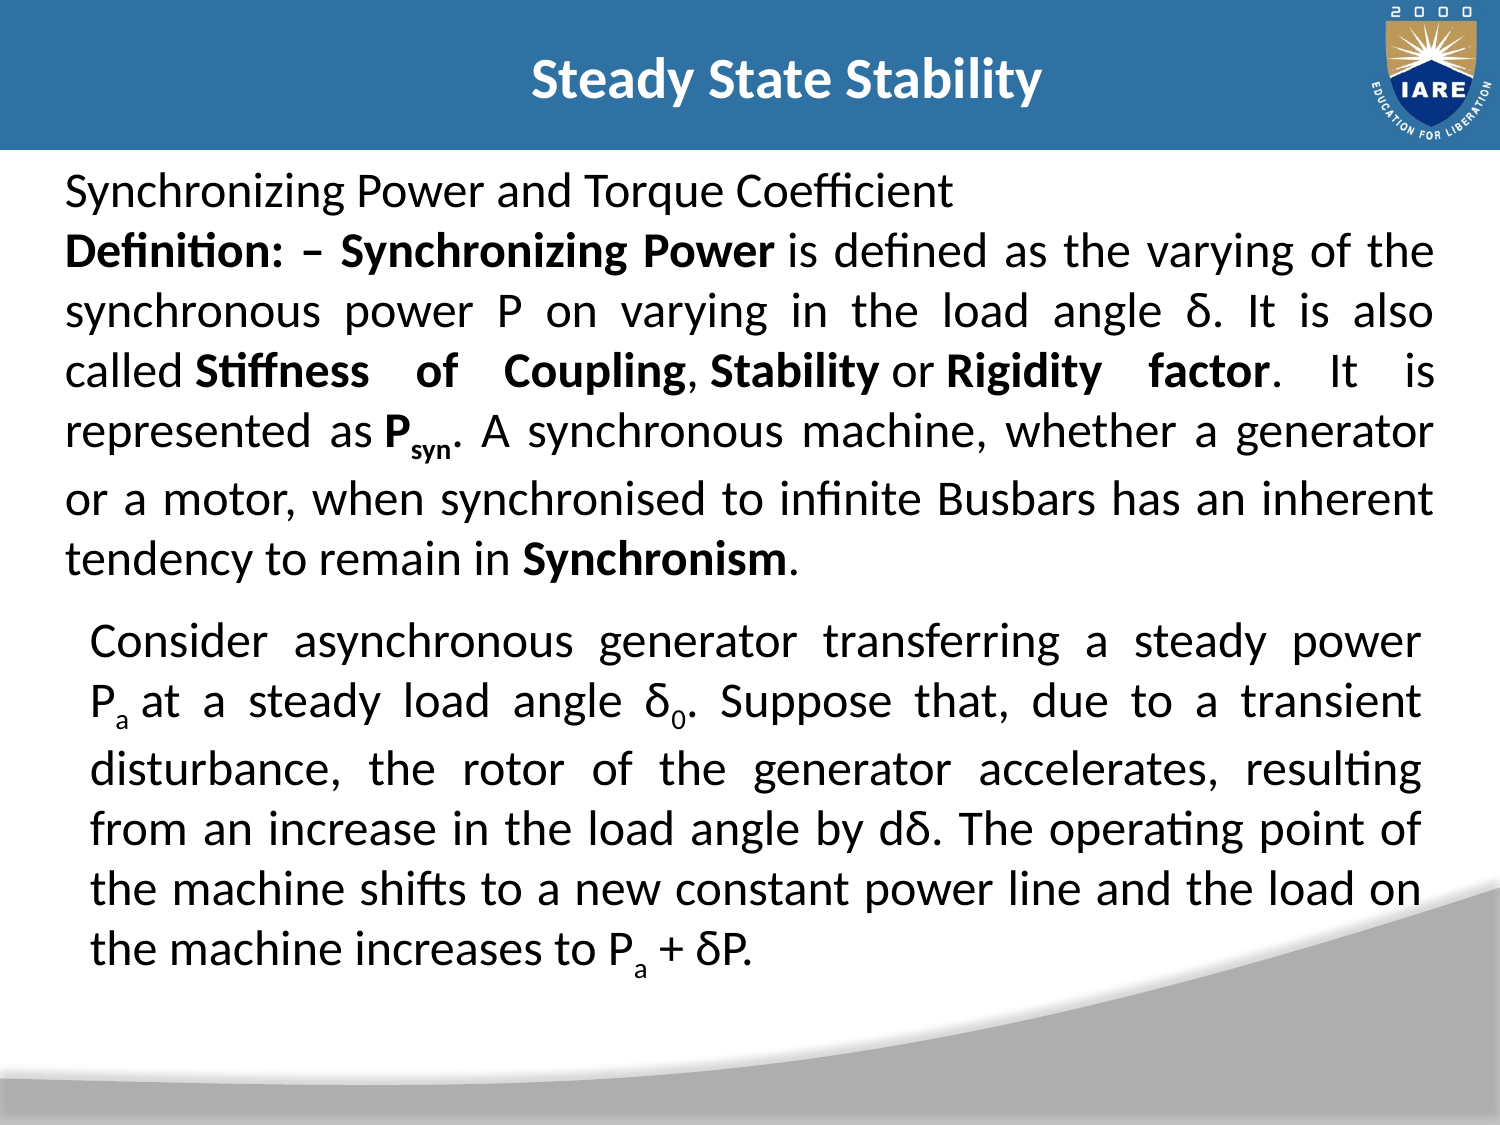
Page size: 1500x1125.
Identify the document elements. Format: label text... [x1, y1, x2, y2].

picture [1362, 0, 1500, 148]
text_box Consider asynchronous generator transferring a steady power Pa at a steady load angle δ0. Suppose that, due to a transient disturbance, the rotor of the generator accelerates, resulting from an increase in the load angle by dδ. The operating point of the machine shifts to a new constant power line and the load on the machine increases to Pa + δP. [74, 599, 1438, 992]
text_box Steady State Stability [0, 0, 1352, 151]
text_box Synchronizing Power and Torque Coefficient Definition: – Synchronizing Power is defined as the varying of the synchronous power P on varying in the load angle δ. It is also called Stiffness of Coupling, Stability or Rigidity factor. It is represented as Psyn. A synchronous machine, whether a generator or a motor, when synchronised to infinite Busbars has an inherent tendency to remain in Synchronism. [50, 149, 1450, 653]
